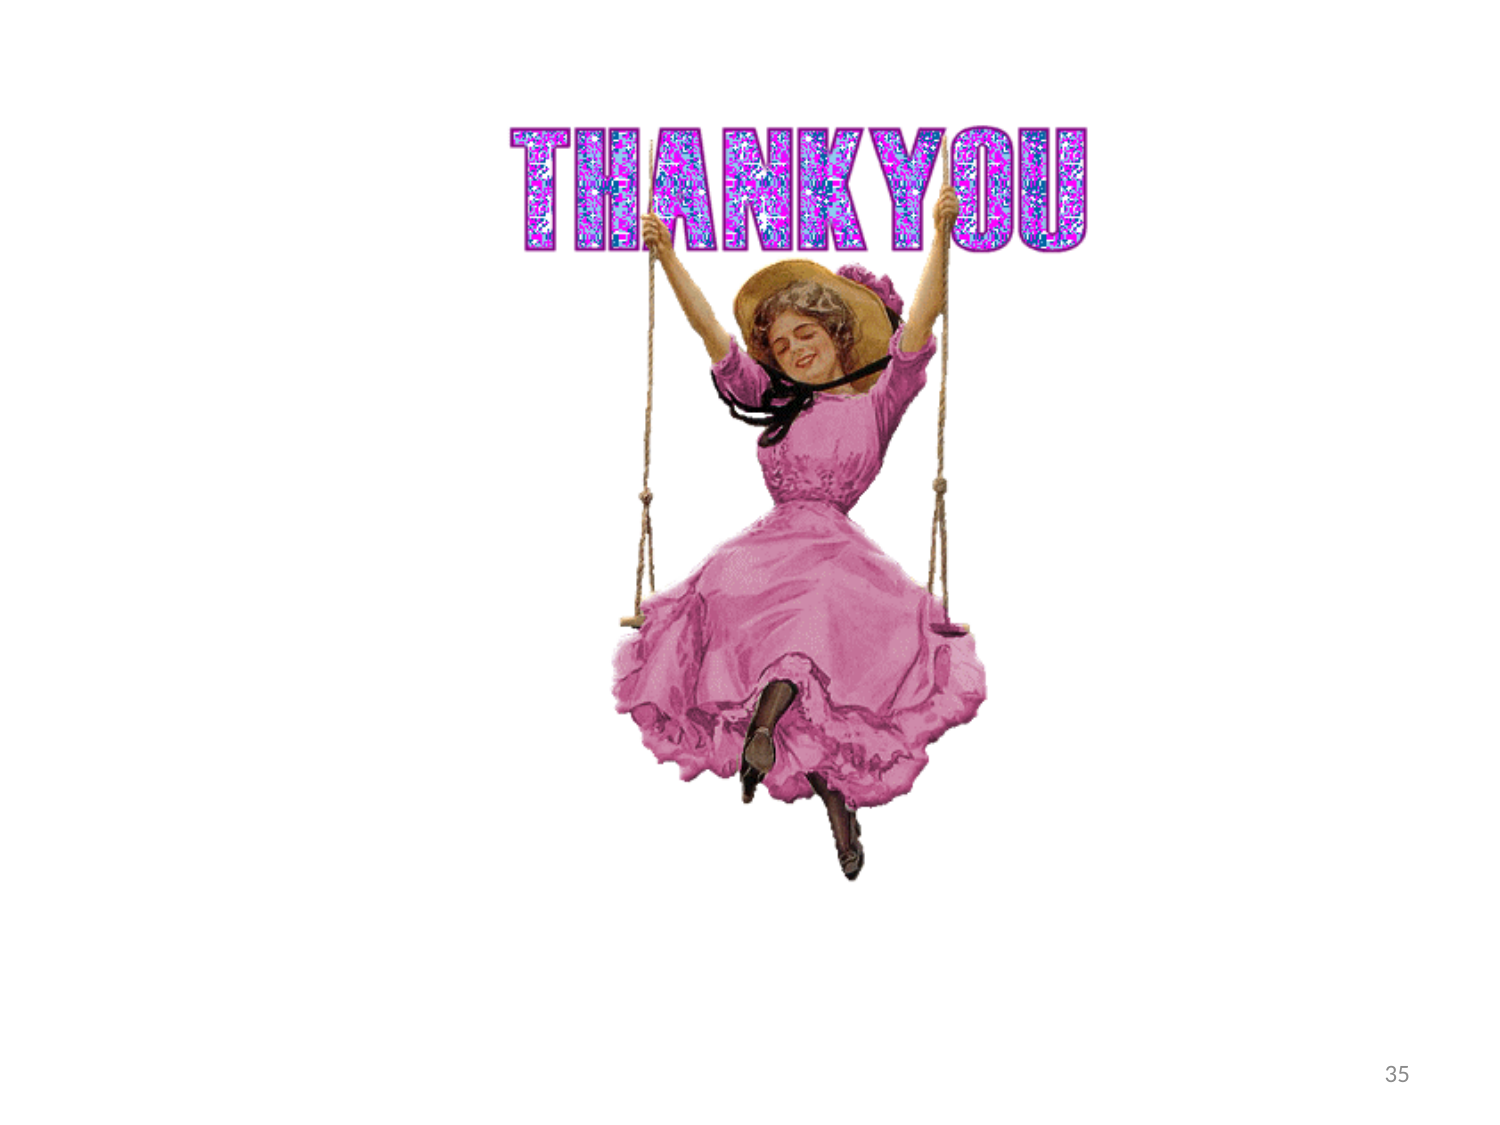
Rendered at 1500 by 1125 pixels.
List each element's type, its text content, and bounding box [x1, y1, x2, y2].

slide_number 35 [1074, 1042, 1425, 1103]
picture [349, 99, 1241, 991]
